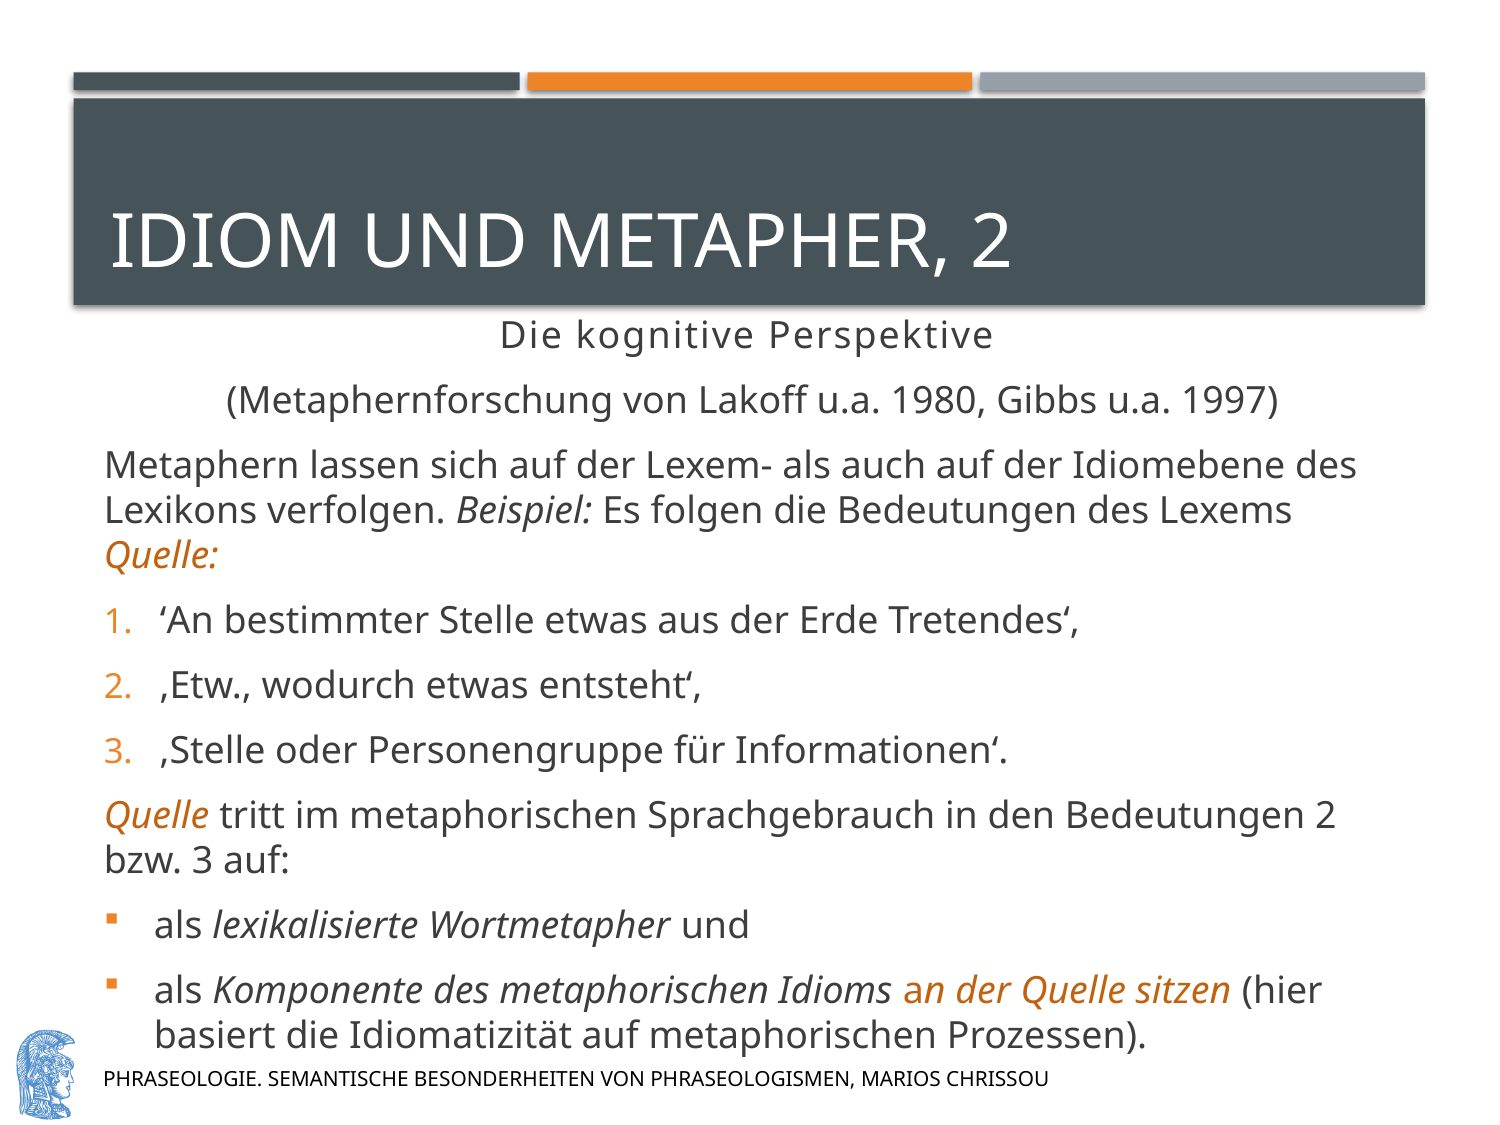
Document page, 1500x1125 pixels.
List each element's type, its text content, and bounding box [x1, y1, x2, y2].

picture [9, 1026, 81, 1120]
list Die kognitive Perspektive (Metaphernforschung von Lakoff u.a. 1980, Gibbs u.a. 1997) Metaphern lassen sich auf der Lexem- als auch auf der Idiomebene des Lexikons verfolgen. Beispiel: Es folgen die Bedeutungen des Lexems Quelle: ‘An bestimmter Stelle etwas aus der Erde Tretendes‘, ‚Etw., wodurch etwas entsteht‘, ‚Stelle oder Personengruppe für Informationen‘. Quelle tritt im metaphorischen Sprachgebrauch in den Bedeutungen 2 bzw. 3 auf: als lexikalisierte Wortmetapher und als Komponente des metaphorischen Idioms an der Quelle sitzen (hier basiert die Idiomatizität auf metaphorischen Prozessen). [88, 385, 1417, 981]
title Idiom und Metapher, 2 [95, 112, 1406, 291]
